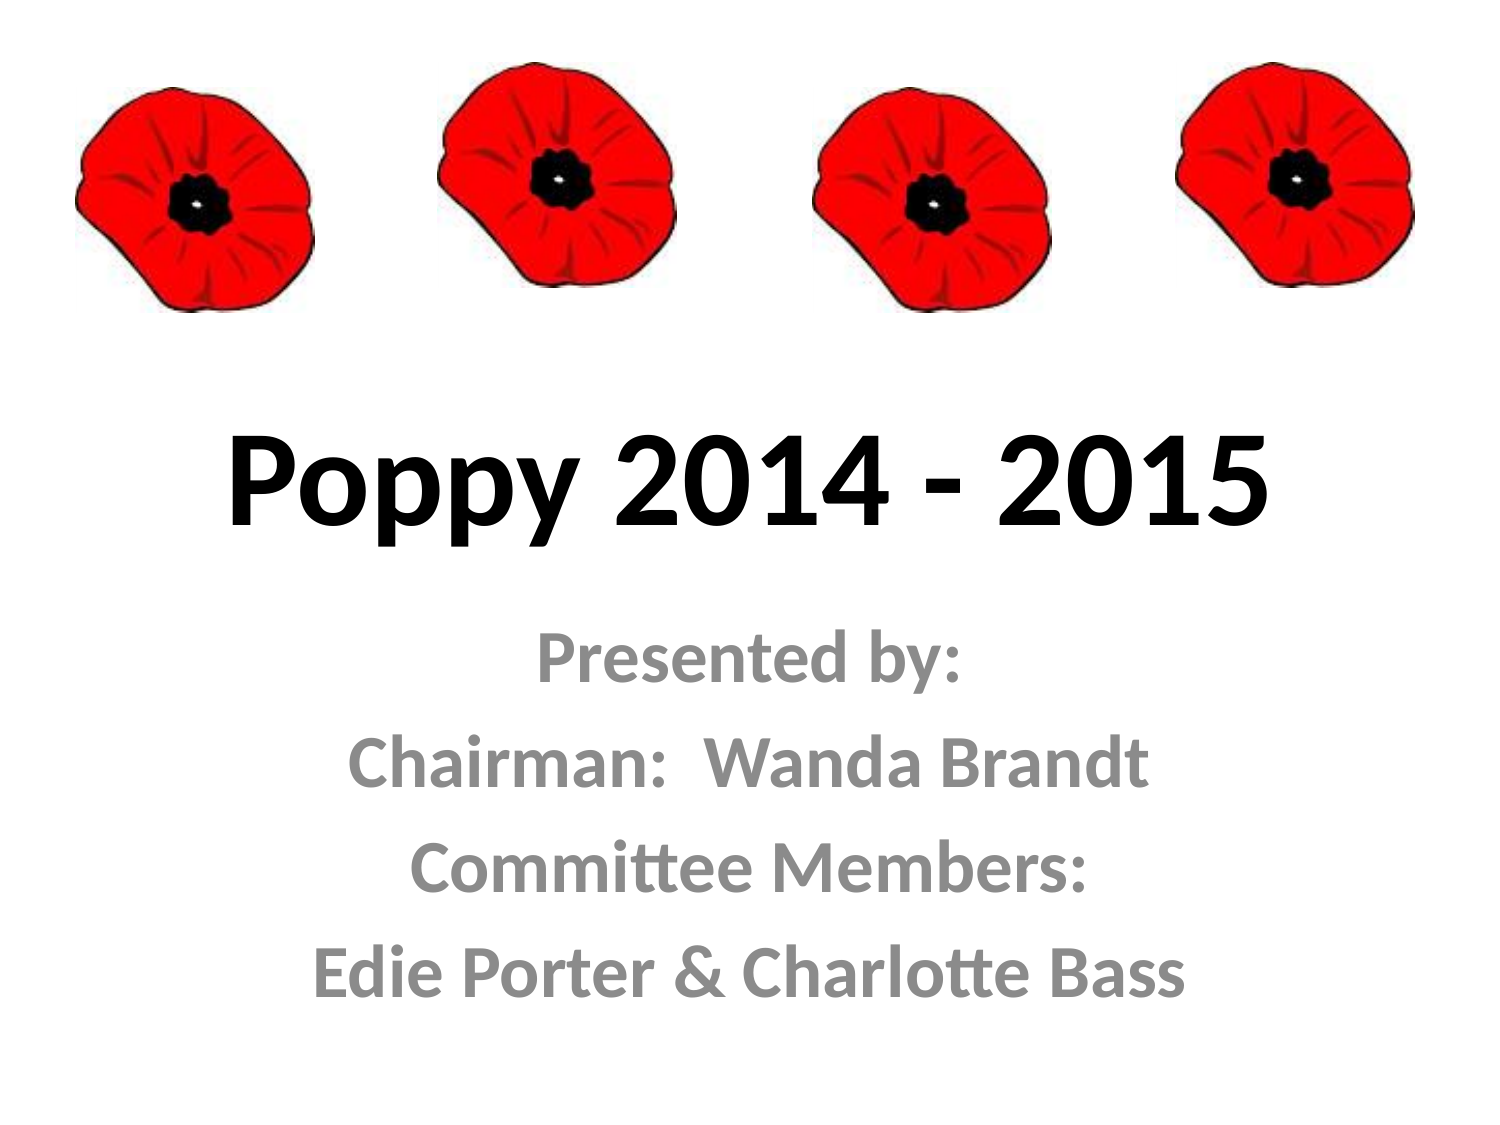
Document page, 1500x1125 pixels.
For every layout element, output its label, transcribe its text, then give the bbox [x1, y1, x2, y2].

picture [1174, 62, 1415, 288]
picture [437, 62, 678, 288]
subtitle Presented by: Chairman: Wanda Brandt Committee Members: Edie Porter & Charlotte Bass [225, 600, 1275, 1075]
picture [74, 87, 315, 313]
title Poppy 2014 - 2015 [112, 349, 1388, 591]
picture [812, 87, 1053, 313]
